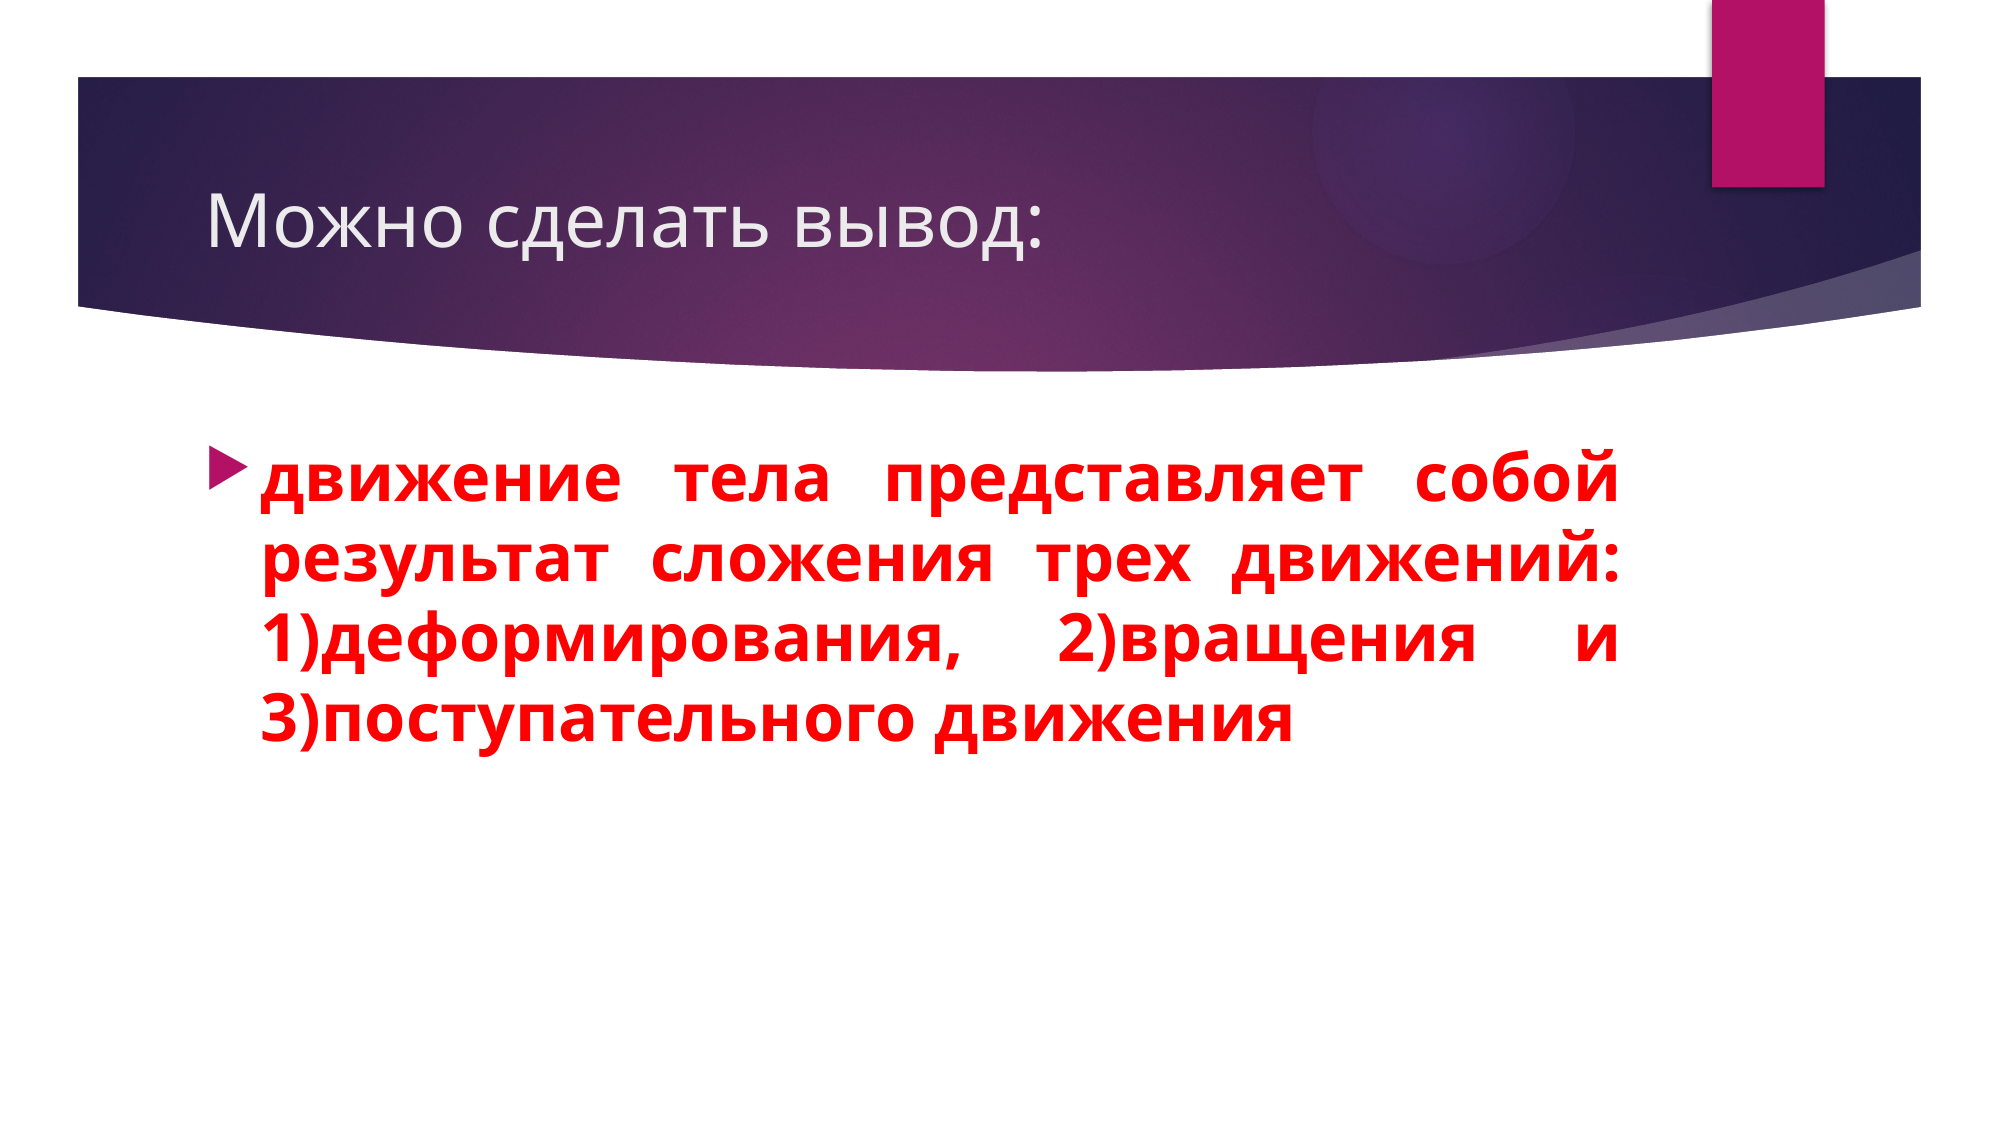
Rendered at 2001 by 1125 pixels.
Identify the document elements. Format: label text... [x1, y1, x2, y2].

list движение тела представляет собой результат сложения трех движений: 1)деформирования, 2)вращения и 3)поступательного движения [189, 427, 1638, 988]
title Можно сделать вывод: [189, 159, 1627, 276]
